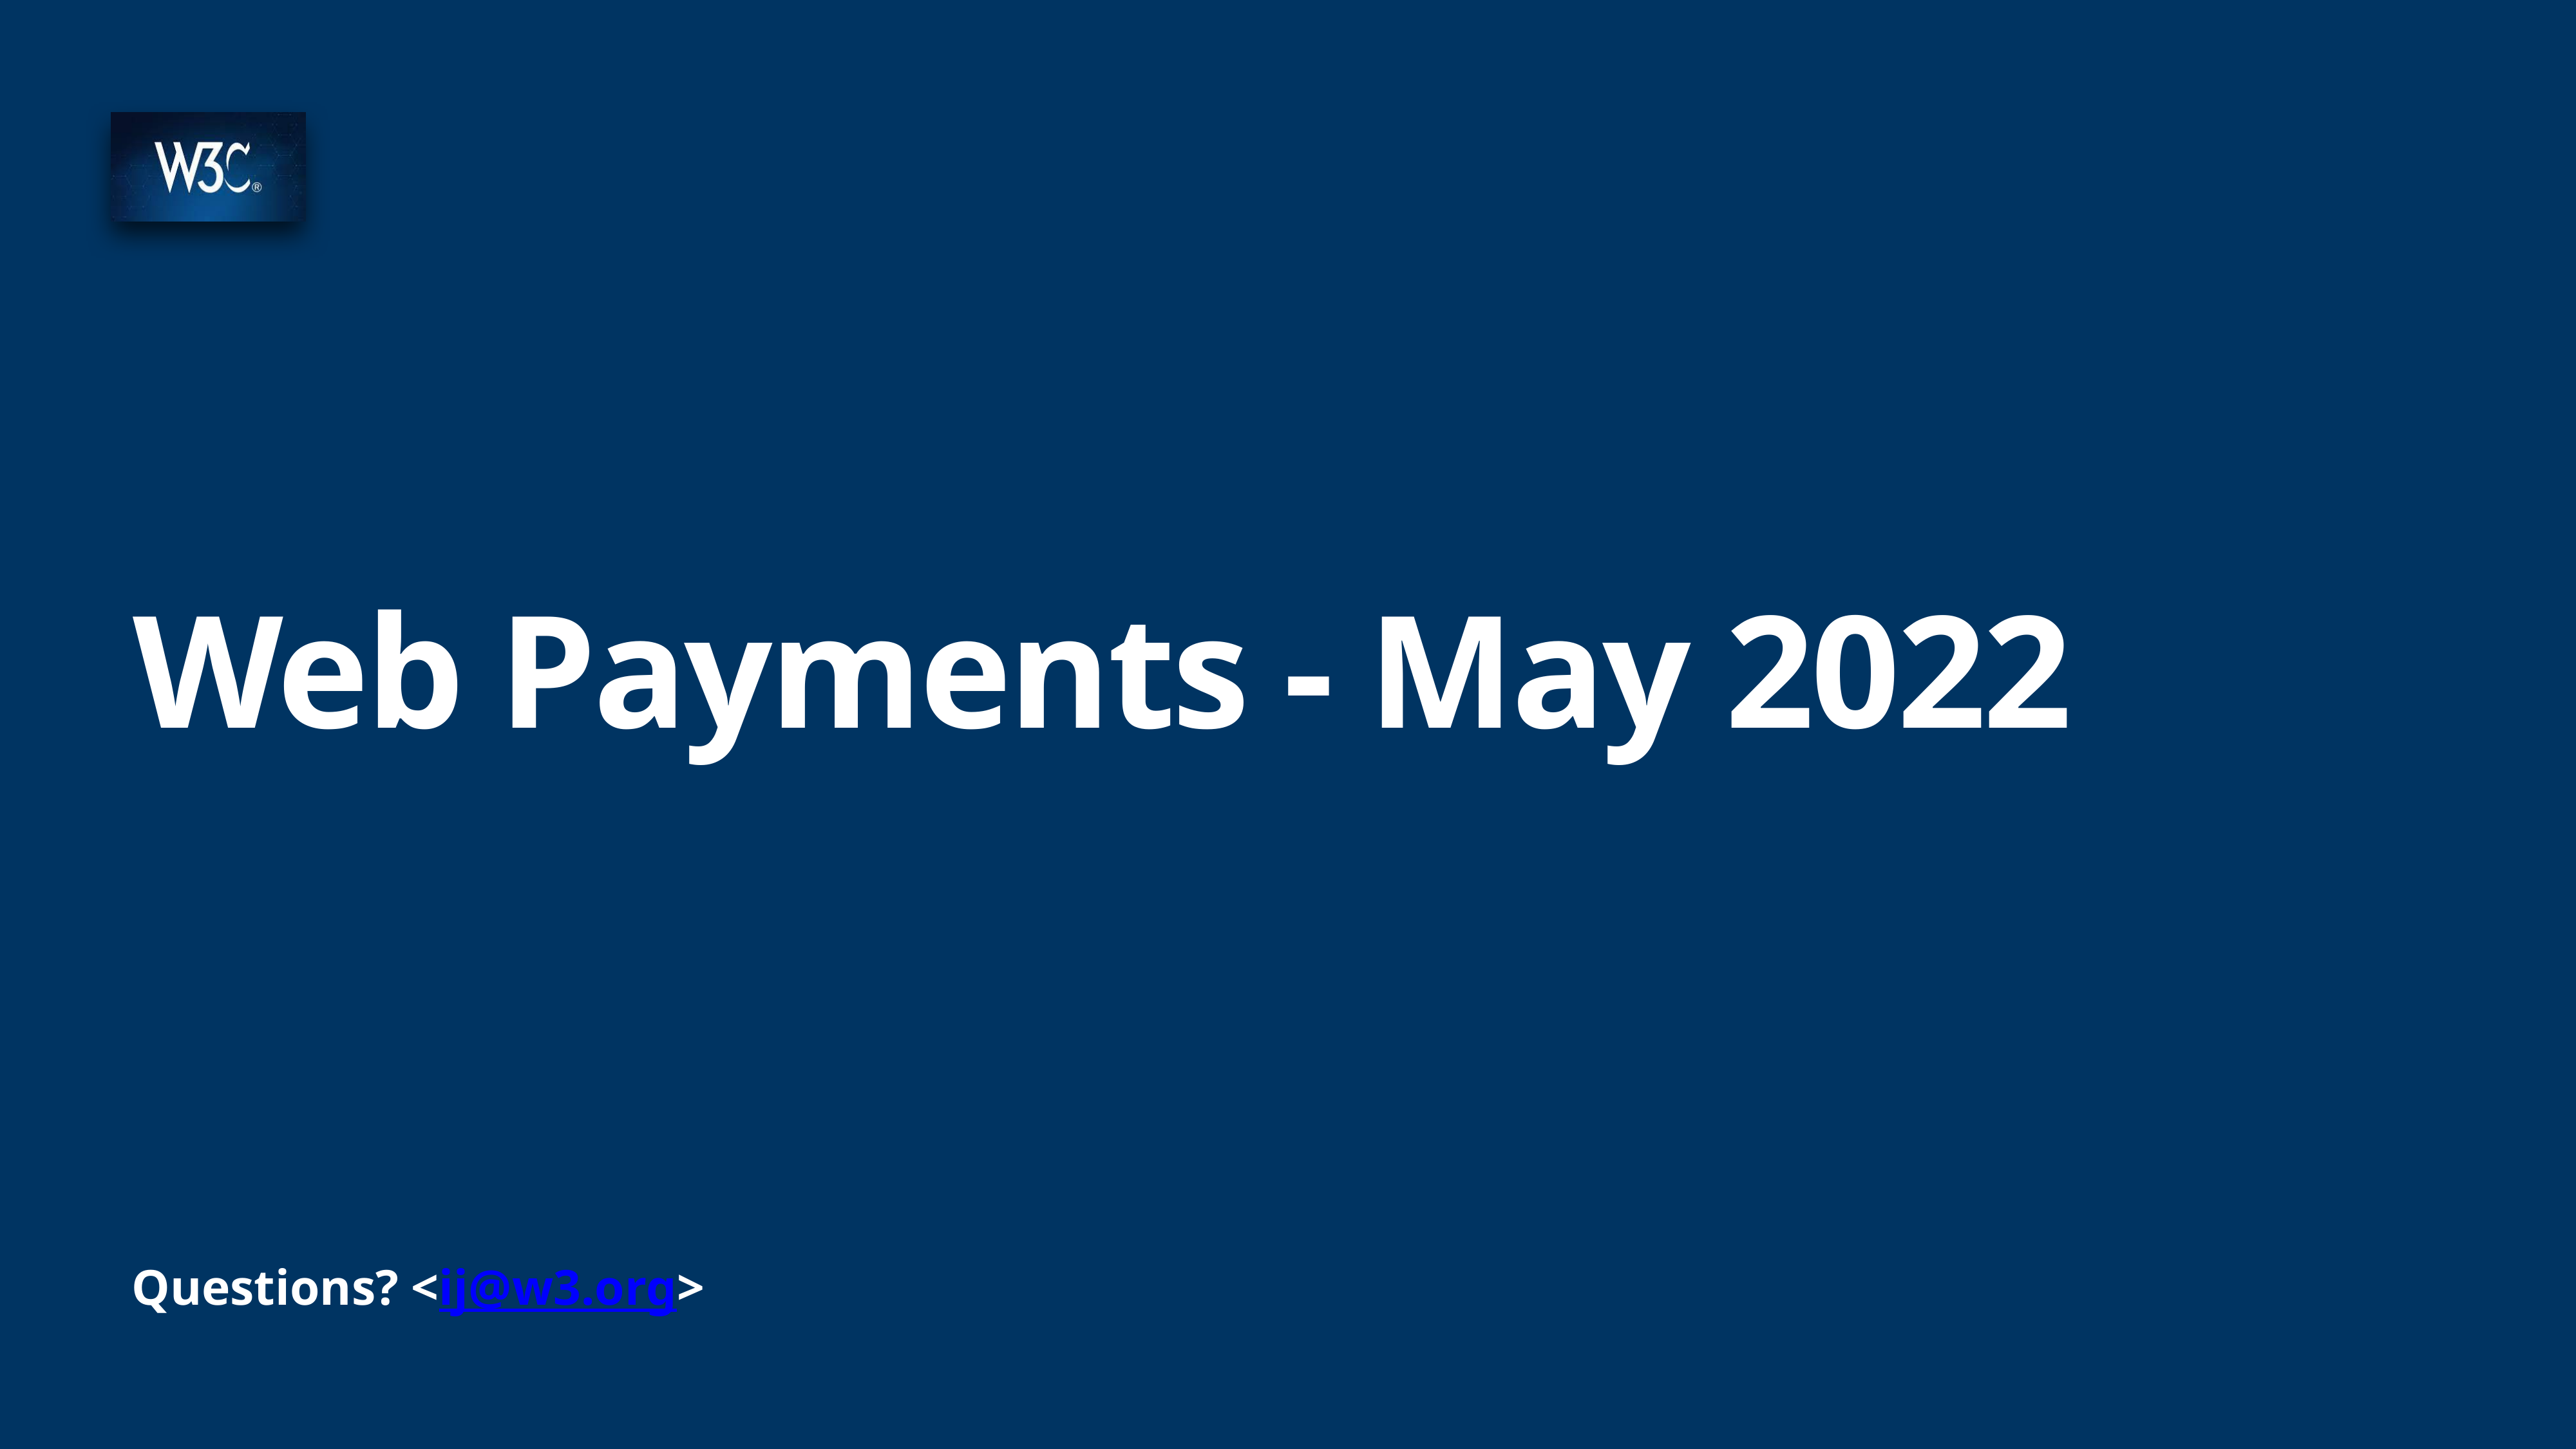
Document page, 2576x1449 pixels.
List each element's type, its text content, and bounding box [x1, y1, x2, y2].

picture [111, 112, 306, 222]
title Web Payments - May 2022 [127, 271, 2449, 764]
list Questions? <ij@w3.org> [126, 1251, 2448, 1320]
